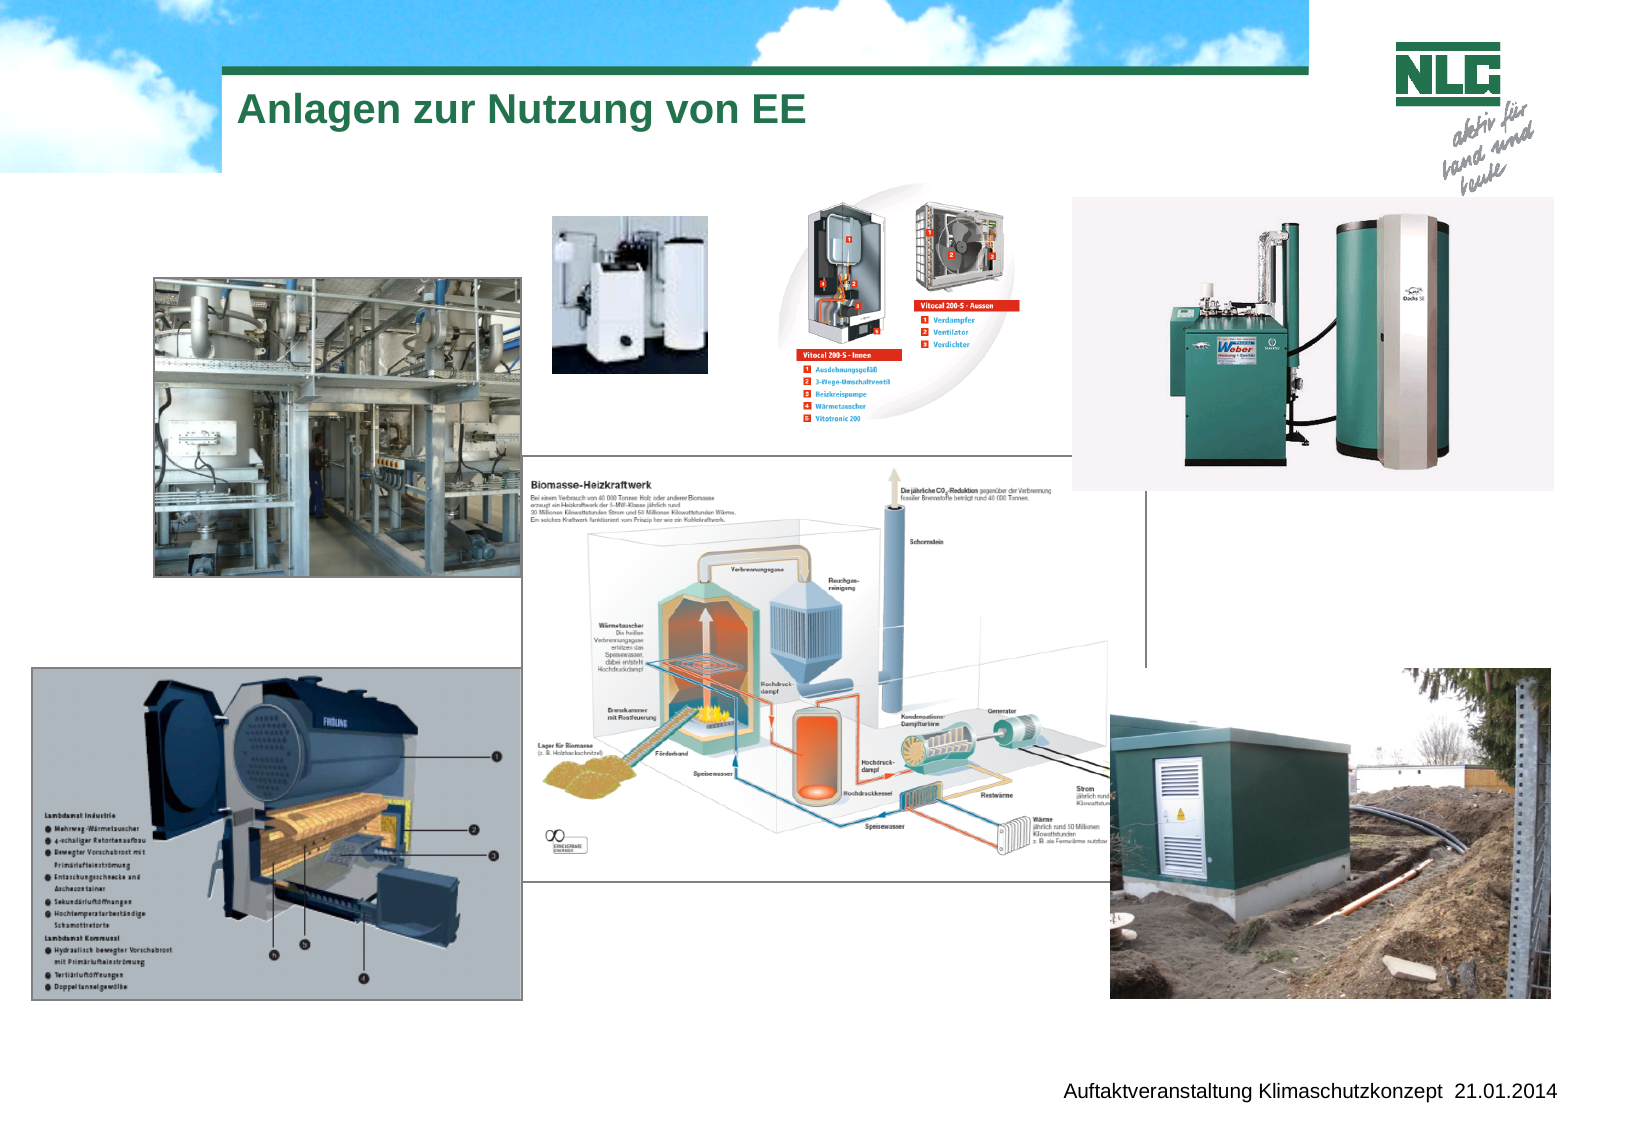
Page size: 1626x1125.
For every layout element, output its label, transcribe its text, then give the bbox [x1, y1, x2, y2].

picture [1072, 197, 1554, 491]
picture [1396, 42, 1534, 196]
picture [32, 668, 521, 1000]
footer Auftaktveranstaltung Klimaschutzkonzept 21.01.2014 [1048, 1070, 1625, 1118]
picture [776, 179, 1020, 428]
picture [552, 216, 708, 374]
picture [1110, 668, 1551, 1000]
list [522, 456, 1146, 882]
picture [154, 278, 521, 576]
title Anlagen zur Nutzung von EE [221, 74, 1296, 215]
